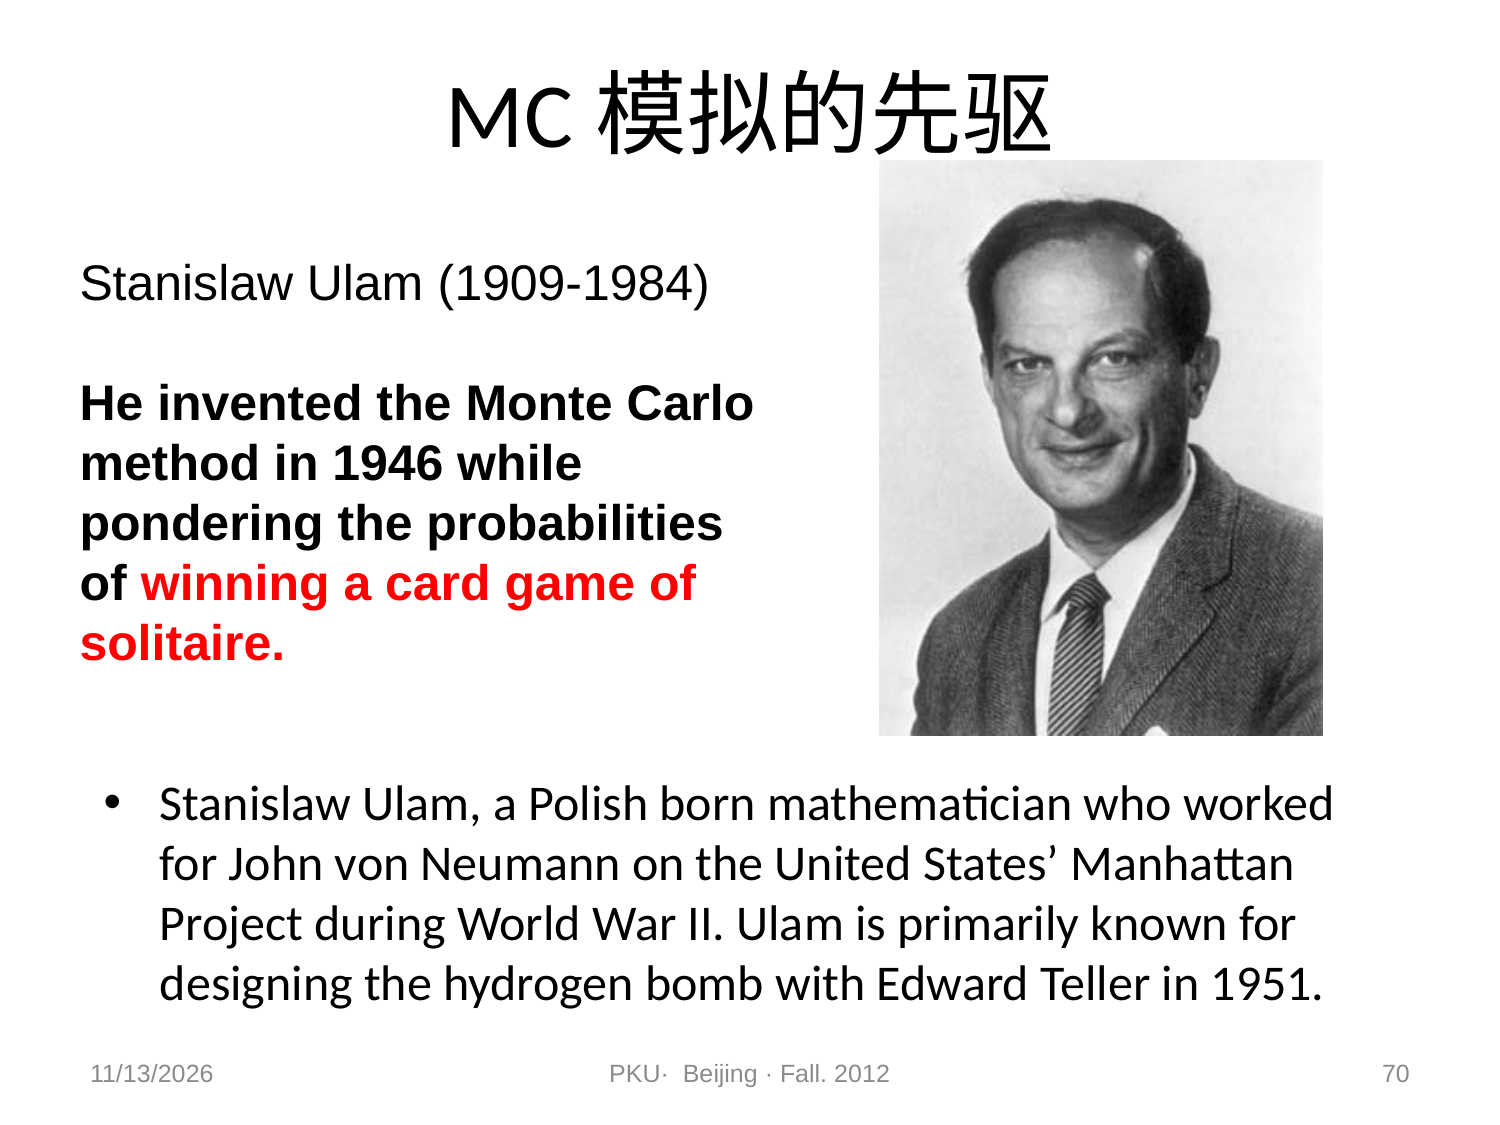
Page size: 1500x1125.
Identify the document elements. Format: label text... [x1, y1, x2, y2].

text_box Stanislaw Ulam (1909-1984) He invented the Monte Carlo method in 1946 while pondering the probabilities of winning a card game of solitaire. [64, 243, 774, 679]
title MC模拟的先驱 [45, 37, 1455, 185]
slide_number 70 [1074, 1042, 1425, 1103]
picture [879, 160, 1323, 737]
list Stanislaw Ulam, a Polish born mathematician who worked for John von Neumann on the United States’ Manhattan Project during World War II. Ulam is primarily known for designing the hydrogen bomb with Edward Teller in 1951. [88, 763, 1412, 1059]
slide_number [75, 1042, 425, 1103]
footer PKU· Beijing · Fall. 2012 [512, 1059, 988, 1103]
